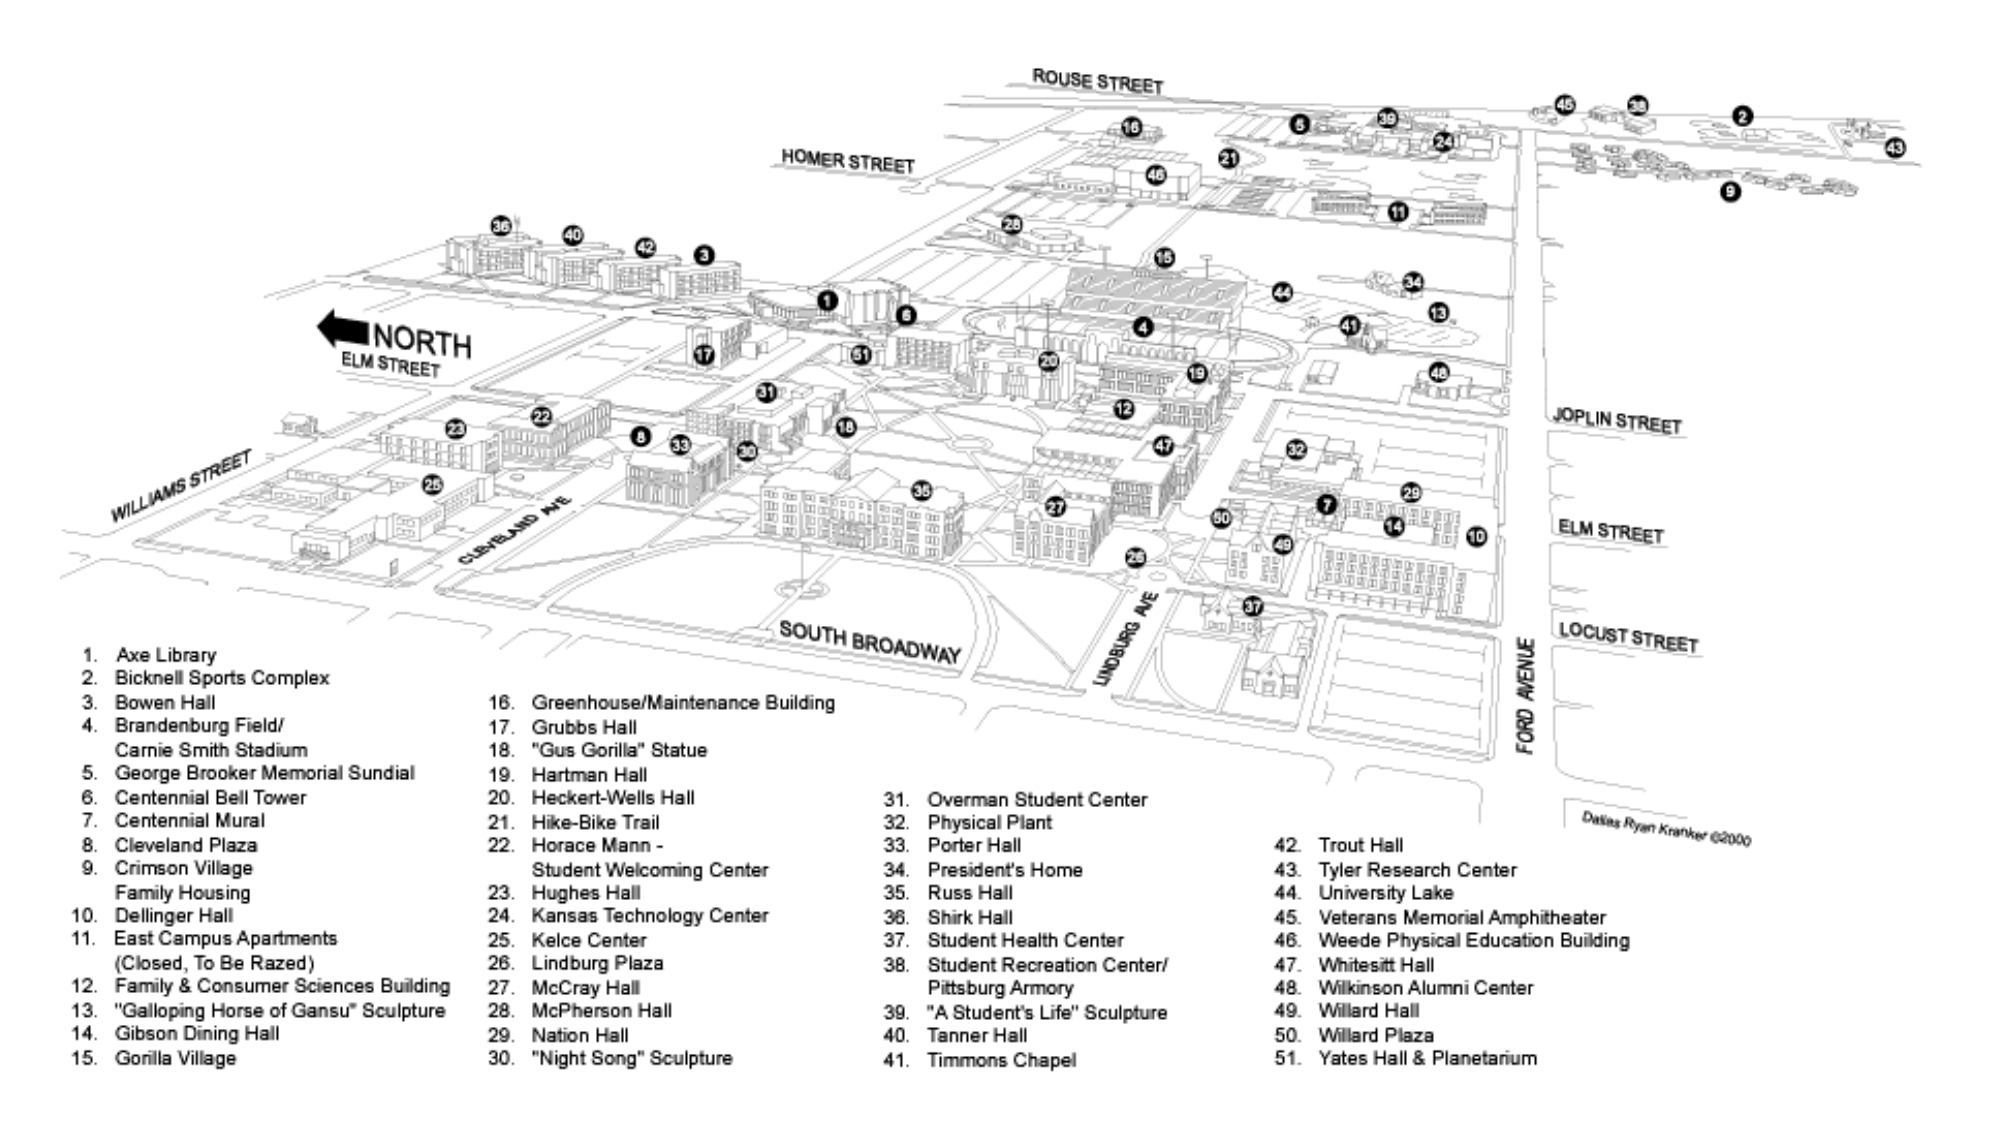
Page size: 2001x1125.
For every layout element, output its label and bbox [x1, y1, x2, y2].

picture [60, 38, 1940, 1086]
